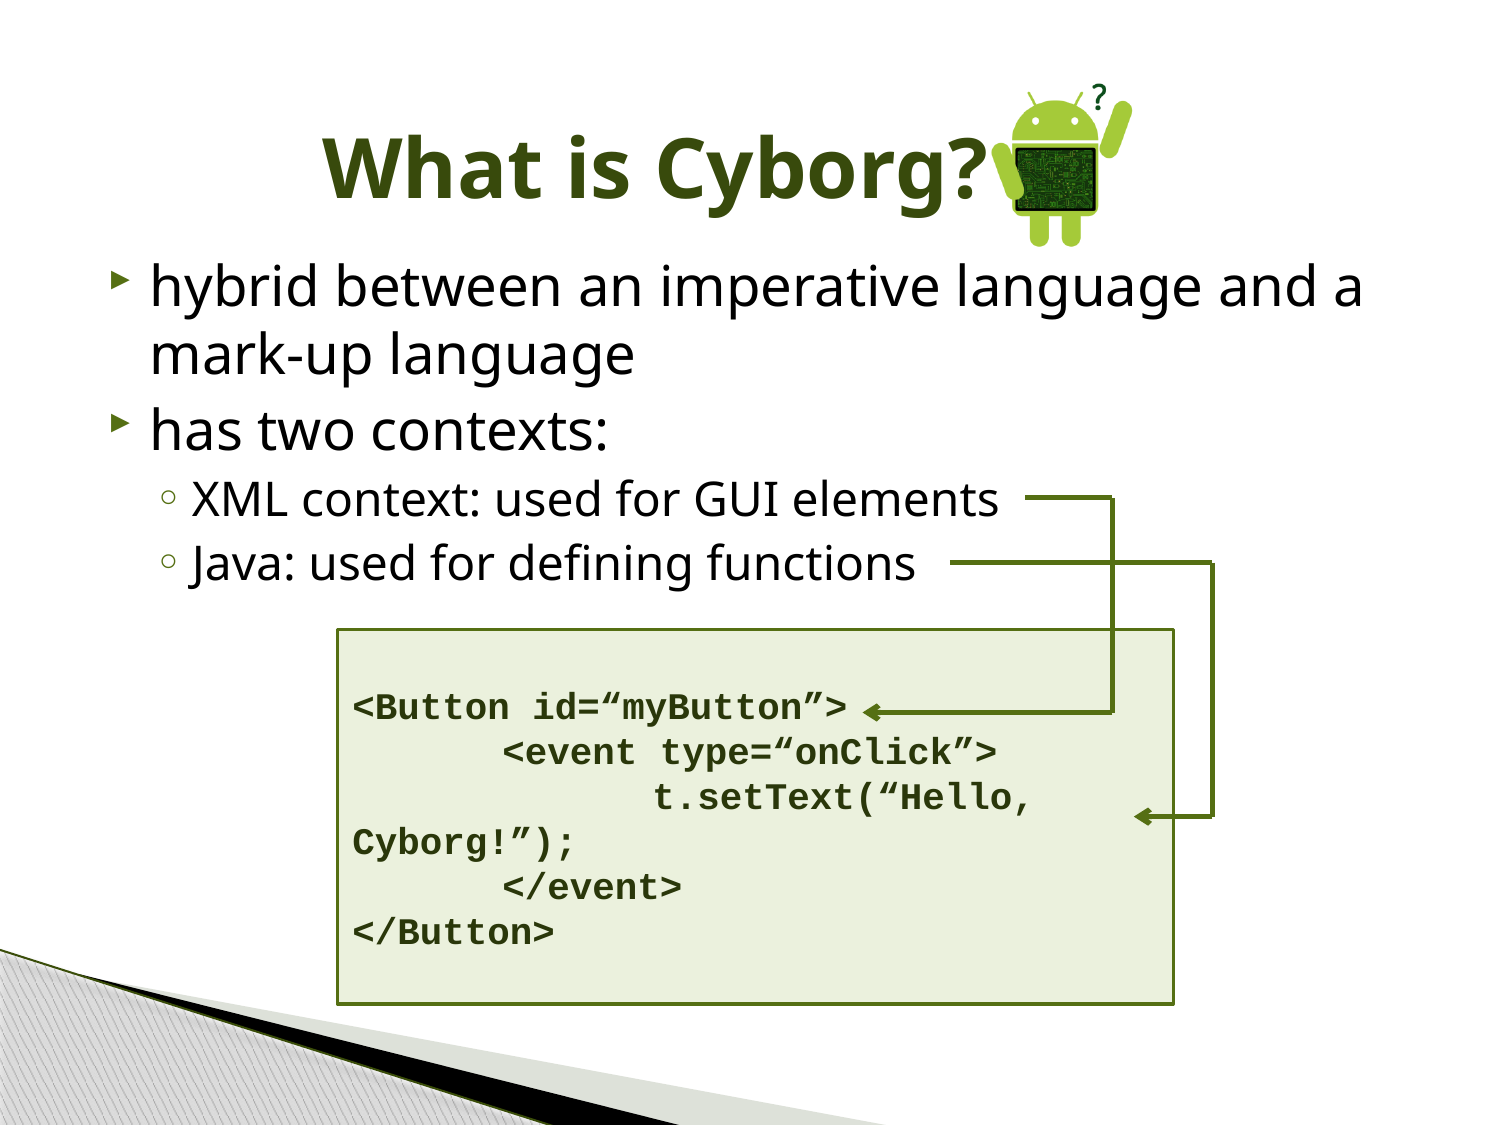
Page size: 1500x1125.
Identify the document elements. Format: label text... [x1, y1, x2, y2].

title What is Cyborg? [87, 87, 981, 243]
text_box <Button id=“myButton”> <event type=“onClick”> t.setText(“Hello, Cyborg!”); </event> </Button> [337, 629, 1174, 1004]
list hybrid between an imperative language and a mark-up language has two contexts: XML context: used for GUI elements Java: used for defining functions [74, 242, 1426, 601]
picture [987, 79, 1135, 248]
